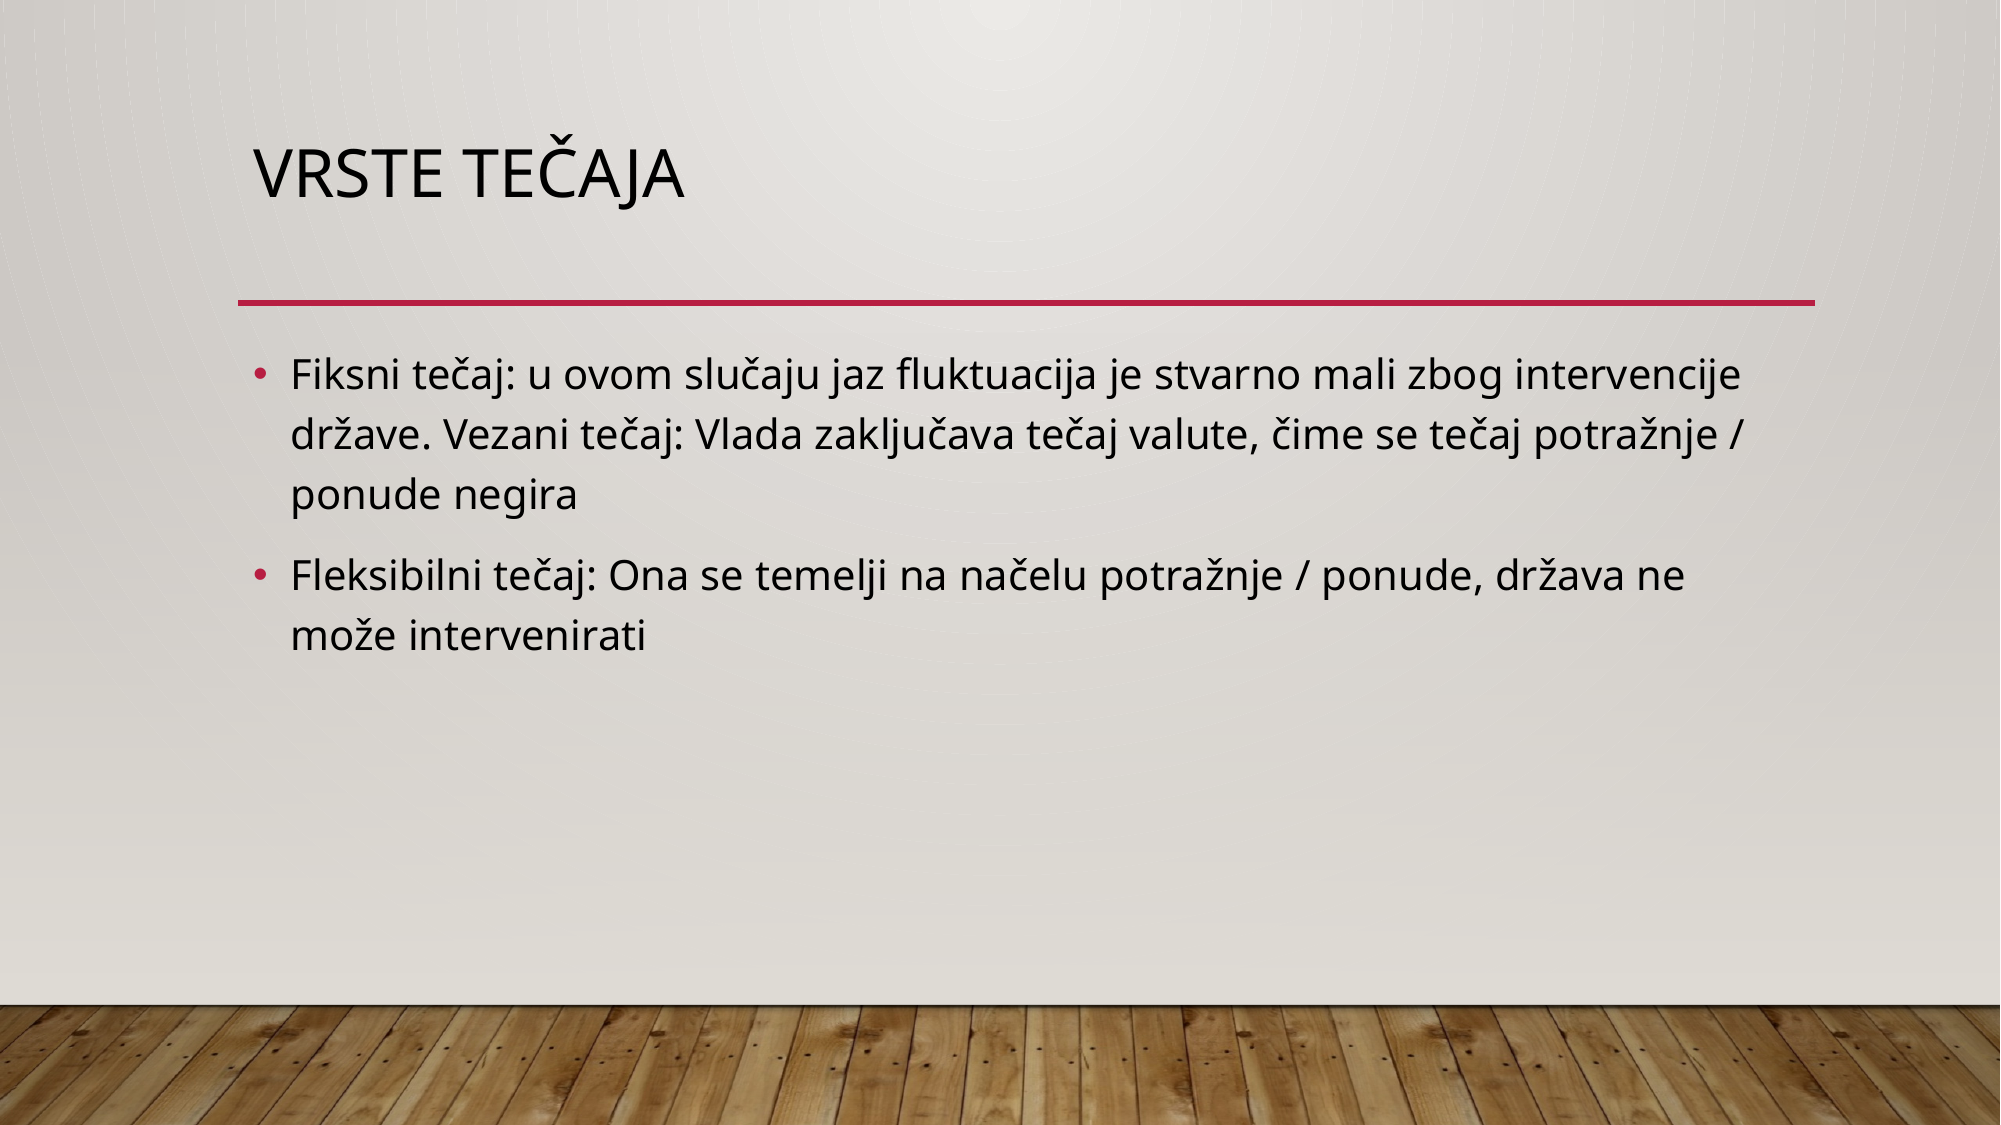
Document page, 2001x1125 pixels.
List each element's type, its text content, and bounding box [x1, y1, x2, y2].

list Fiksni tečaj: u ovom slučaju jaz fluktuacija je stvarno mali zbog intervencije države. Vezani tečaj: Vlada zaključava tečaj valute, čime se tečaj potražnje / ponude negira Fleksibilni tečaj: Ona se temelji na načelu potražnje / ponude, država ne može intervenirati [238, 330, 1814, 897]
picture [0, 1005, 2000, 1125]
title VRSTE TEČAJA [238, 131, 1814, 305]
